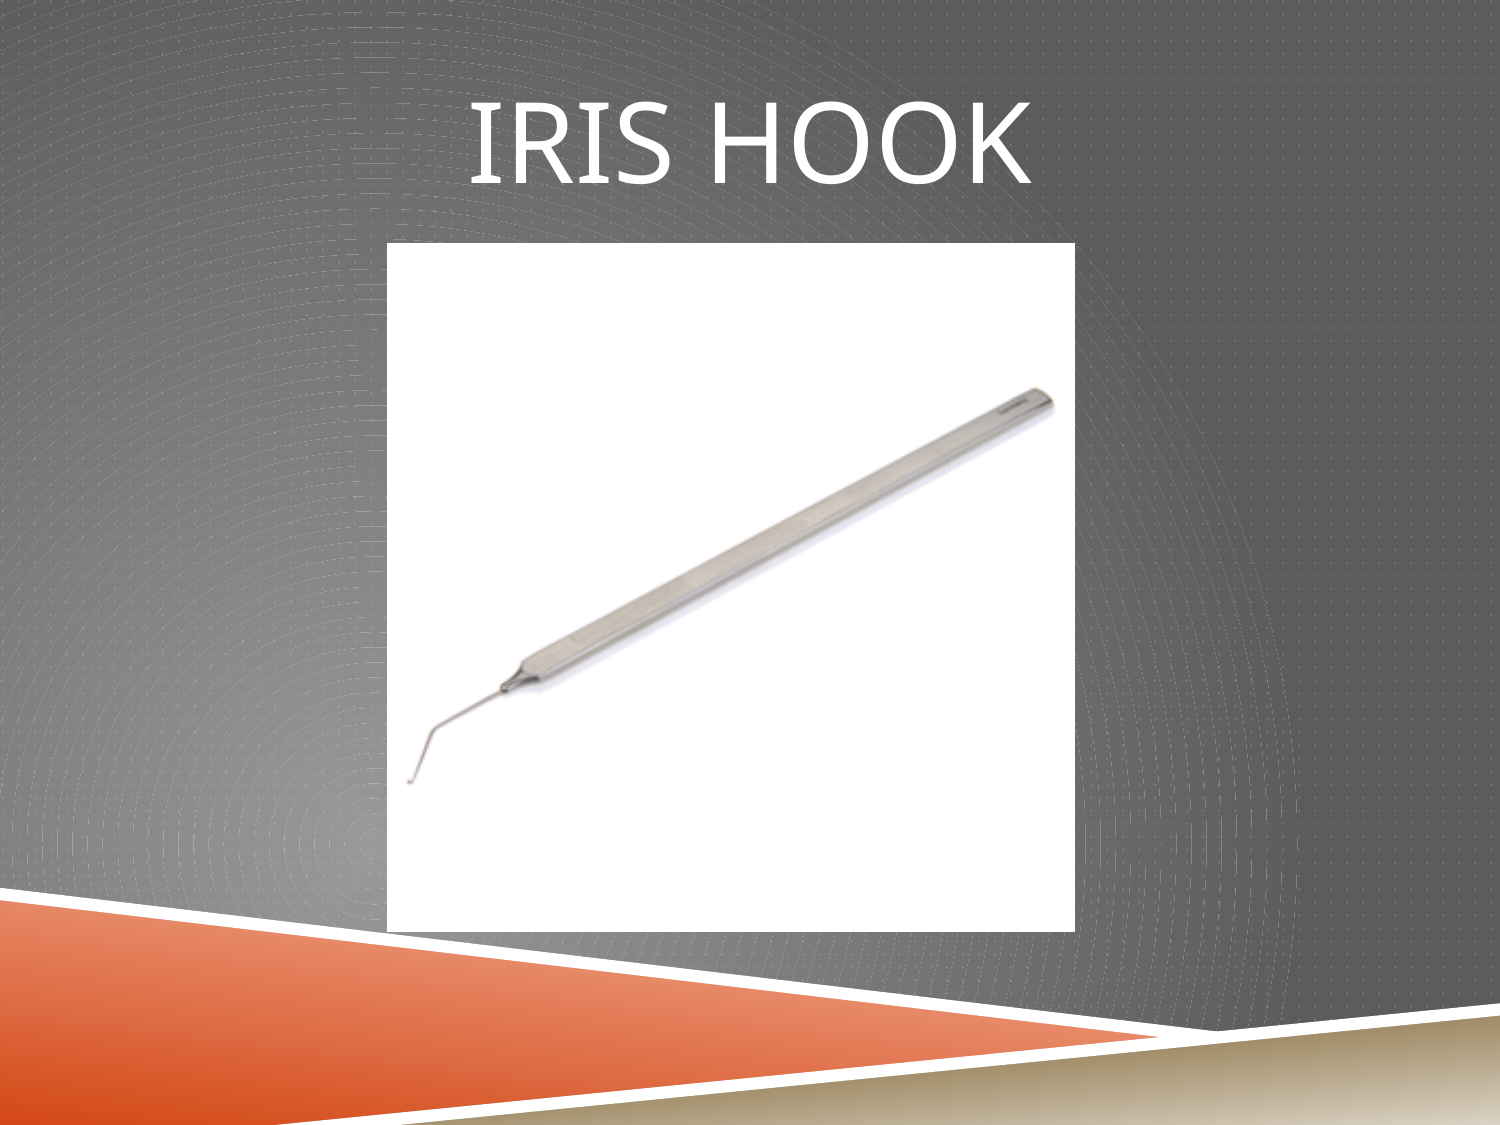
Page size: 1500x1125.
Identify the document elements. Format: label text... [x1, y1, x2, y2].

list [387, 243, 1076, 932]
title Iris hook [112, 45, 1388, 233]
